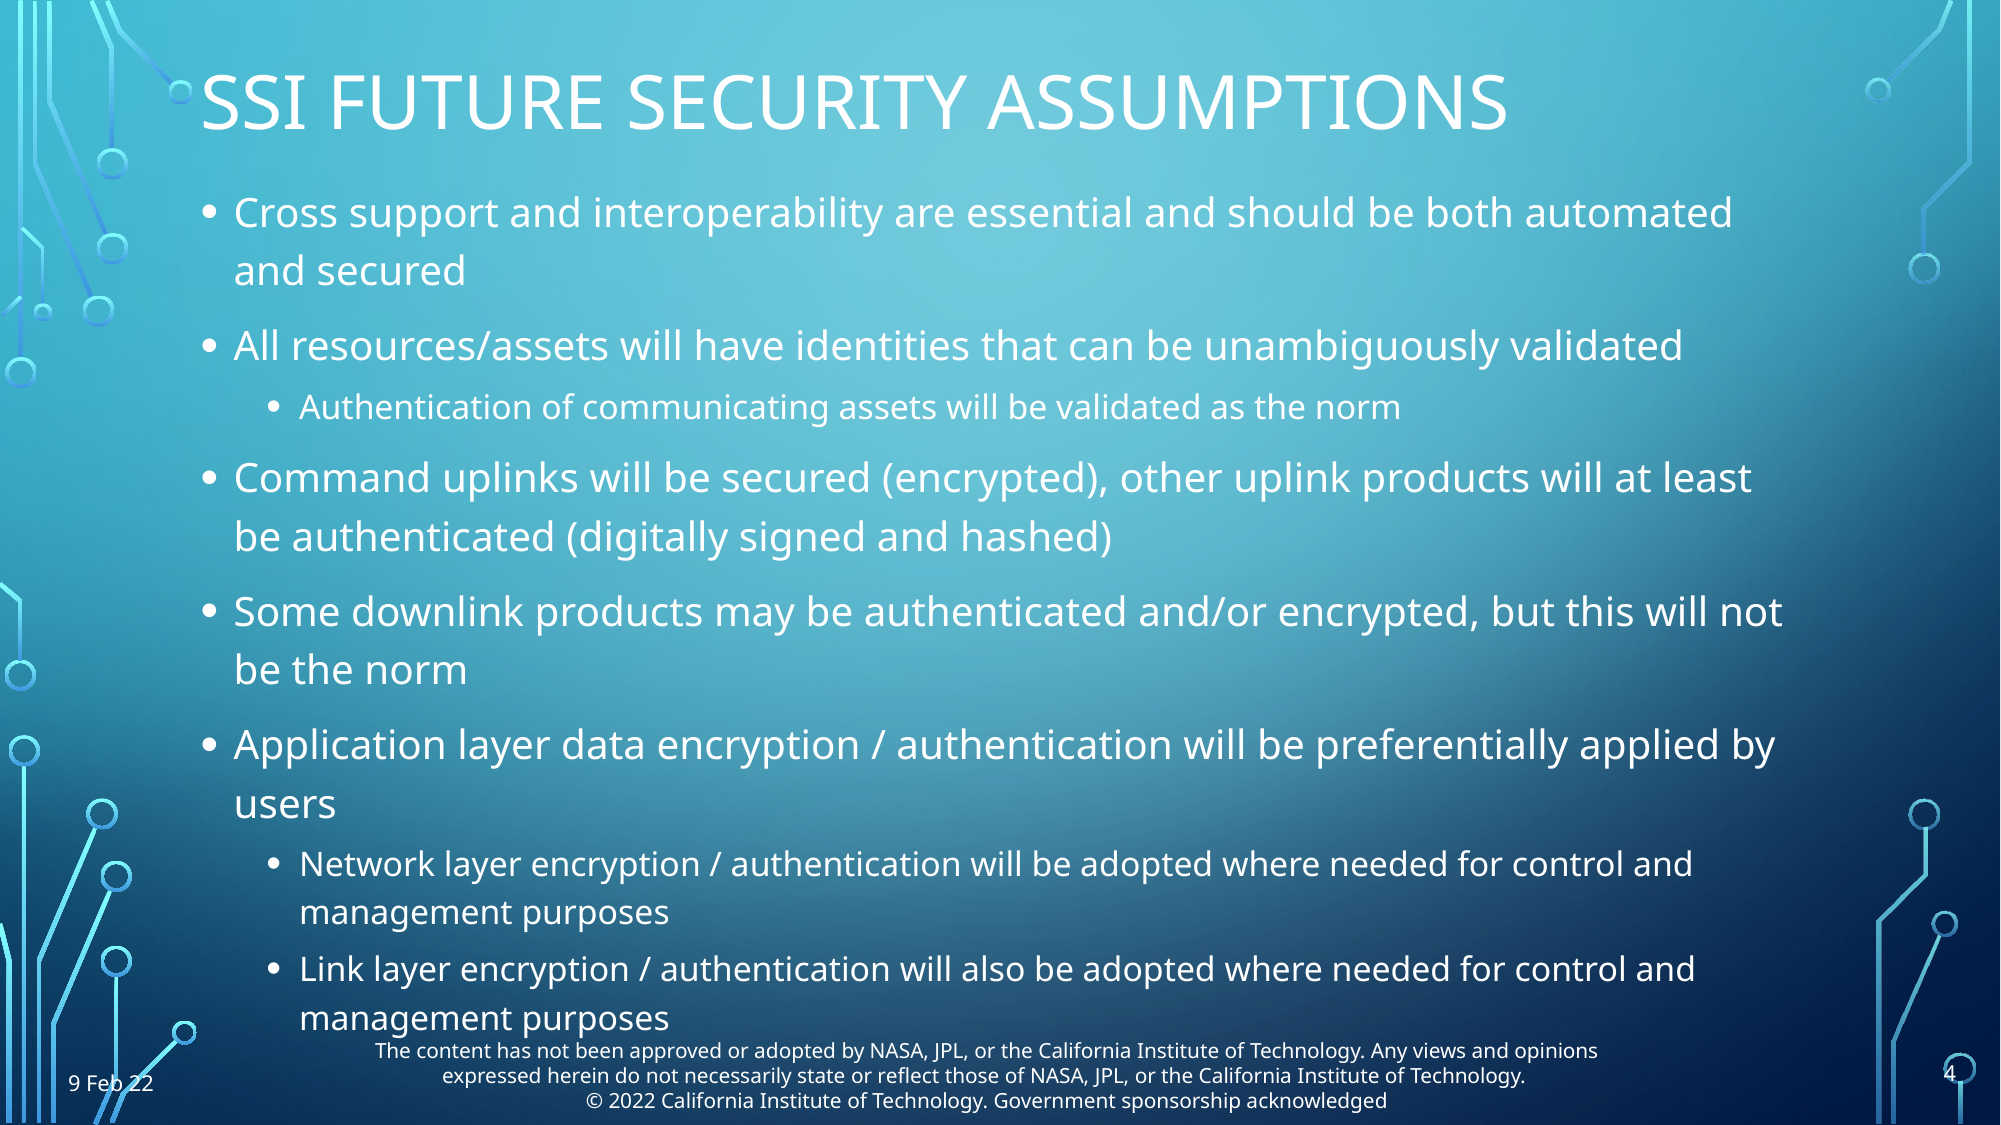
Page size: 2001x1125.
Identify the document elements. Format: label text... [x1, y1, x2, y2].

list Cross support and interoperability are essential and should be both automated and secured All resources/assets will have identities that can be unambiguously validated Authentication of communicating assets will be validated as the norm Command uplinks will be secured (encrypted), other uplink products will at least be authenticated (digitally signed and hashed) Some downlink products may be authenticated and/or encrypted, but this will not be the norm Application layer data encryption / authentication will be preferentially applied by users Network layer encryption / authentication will be adopted where needed for control and management purposes Link layer encryption / authentication will also be adopted where needed for control and management purposes [185, 169, 1811, 1045]
text_box The content has not been approved or adopted by NASA, JPL, or the California Institute of Technology. Any views and opinions expressed herein do not necessarily state or reflect those of NASA, JPL, or the California Institute of Technology. © 2022 California Institute of Technology. Government sponsorship acknowledged [357, 1030, 1616, 1119]
slide_number 4 [1844, 1044, 1972, 1105]
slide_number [27, 1053, 170, 1113]
title SSI Future Security assumptions [185, 20, 1811, 169]
